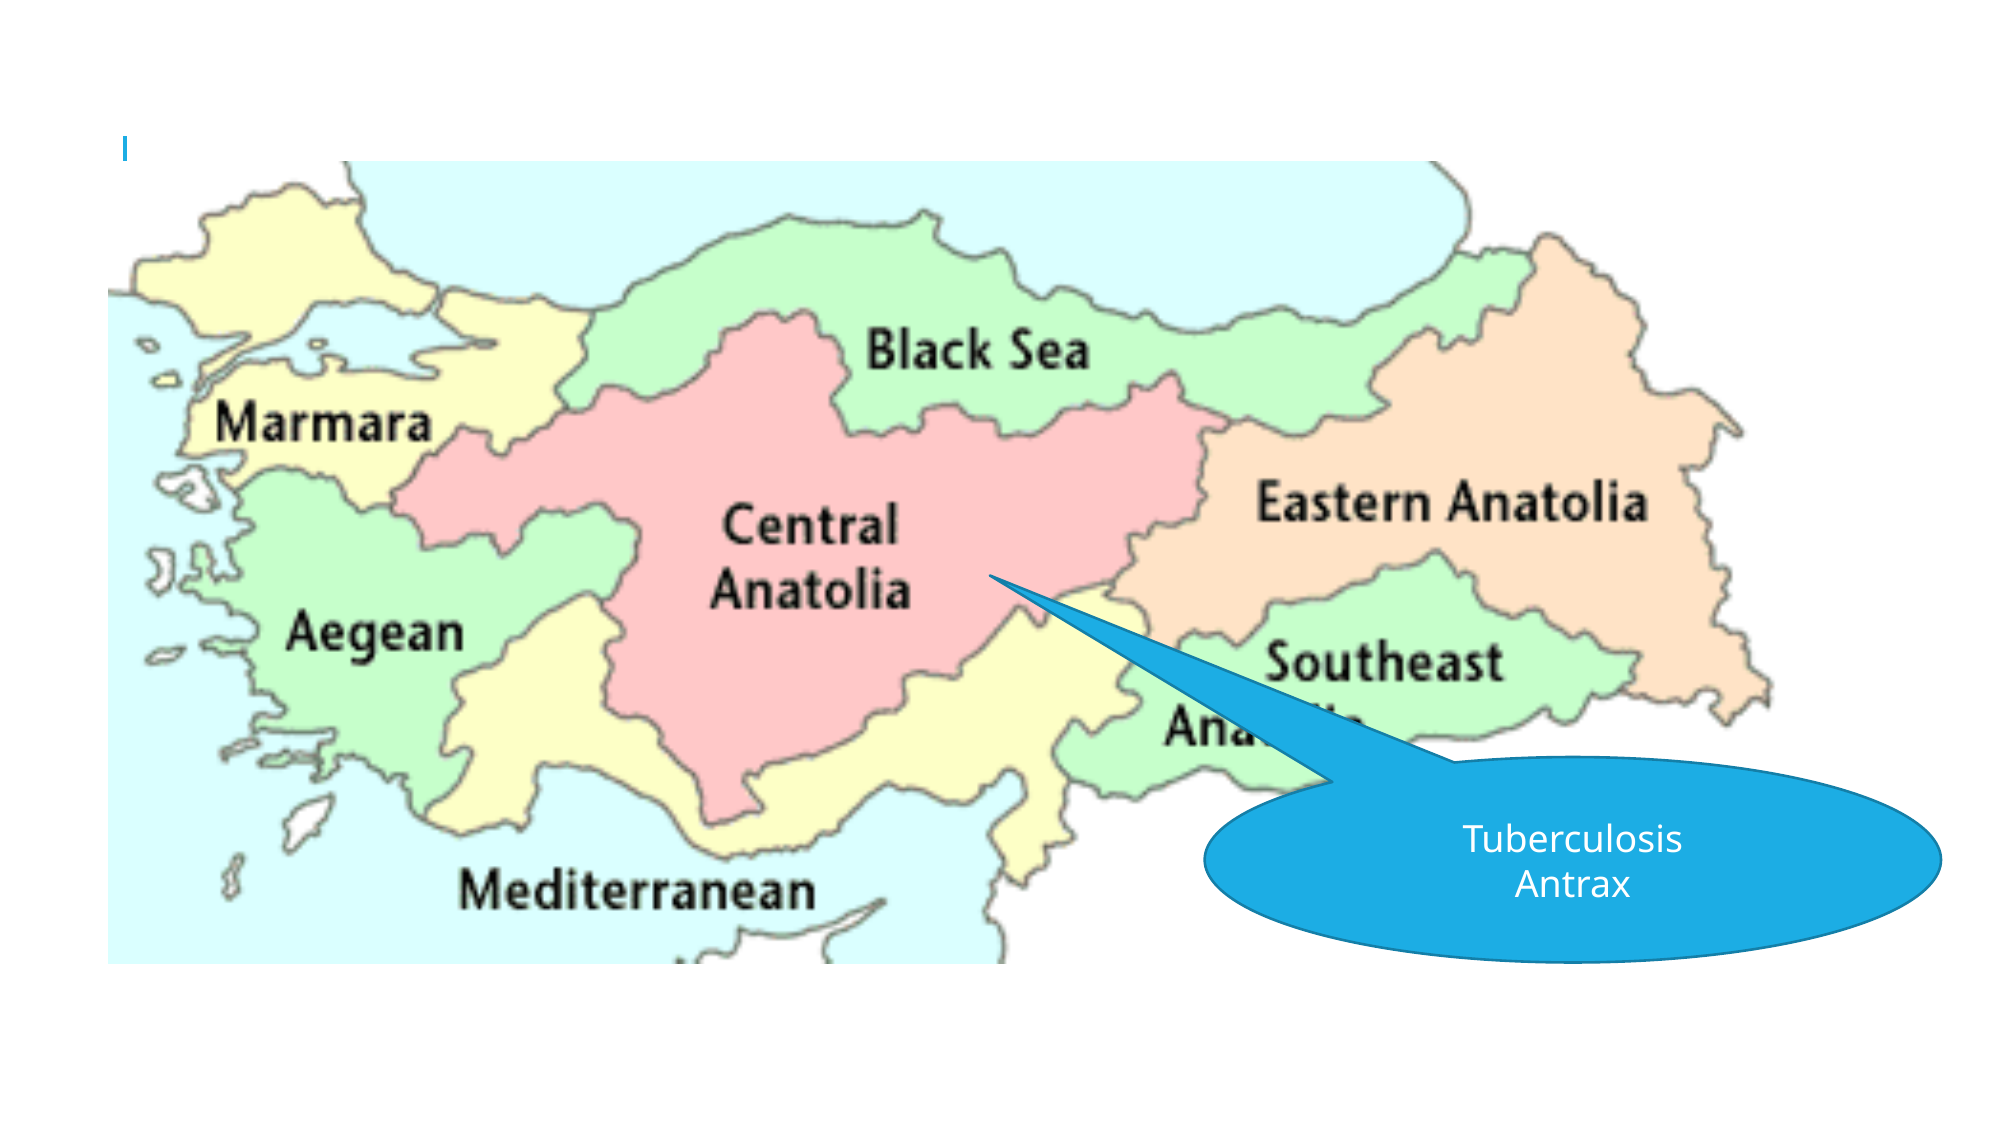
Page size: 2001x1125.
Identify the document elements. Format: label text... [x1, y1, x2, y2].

text_box Tuberculosis Antrax [1810, 779, 1943, 940]
picture [107, 160, 1803, 965]
